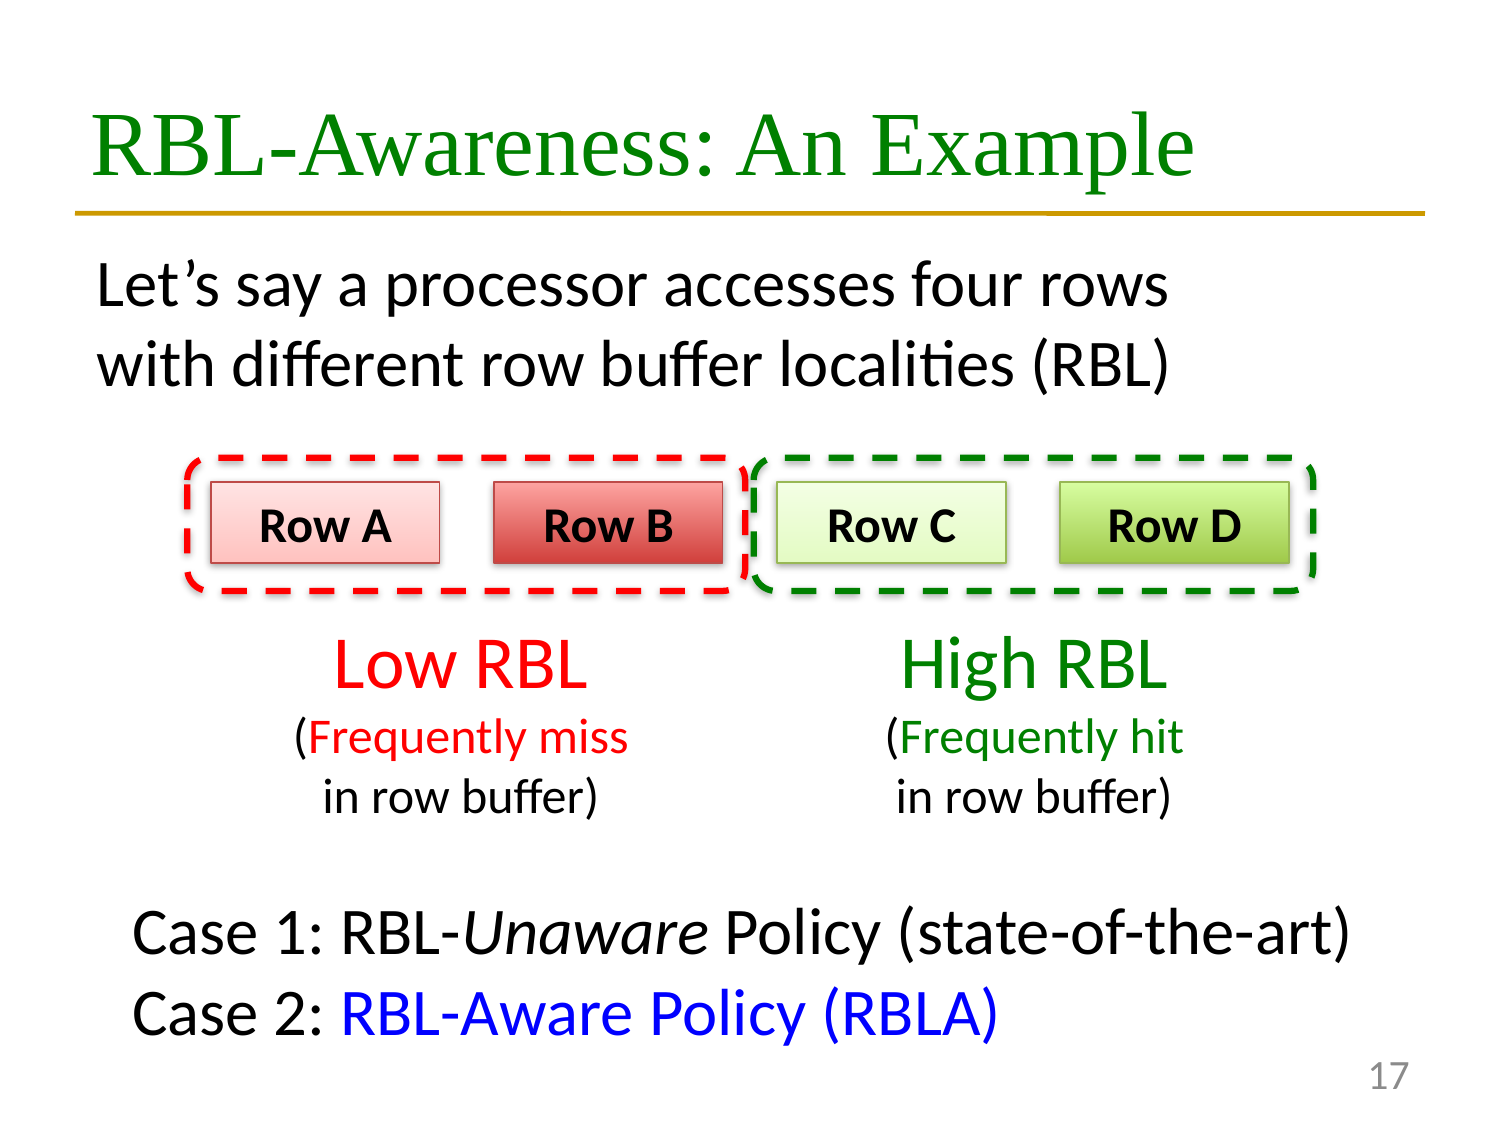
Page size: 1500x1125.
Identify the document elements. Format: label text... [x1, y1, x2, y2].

text_box Case 1: RBL-Unaware Policy (state-of-the-art) Case 2: RBL-Aware Policy (RBLA) [117, 880, 1378, 1056]
slide_number 17 [1074, 1042, 1425, 1103]
text_box Low RBL (Frequently miss in row buffer) [277, 605, 644, 831]
text_box [752, 456, 1314, 592]
text_box High RBL (Frequently hit in row buffer) [869, 605, 1200, 831]
text_box [186, 456, 746, 592]
title RBL-Awareness: An Example [75, 45, 1425, 233]
text_box Let’s say a processor accesses four rows with different row buffer localities (RBL) [82, 232, 1188, 408]
